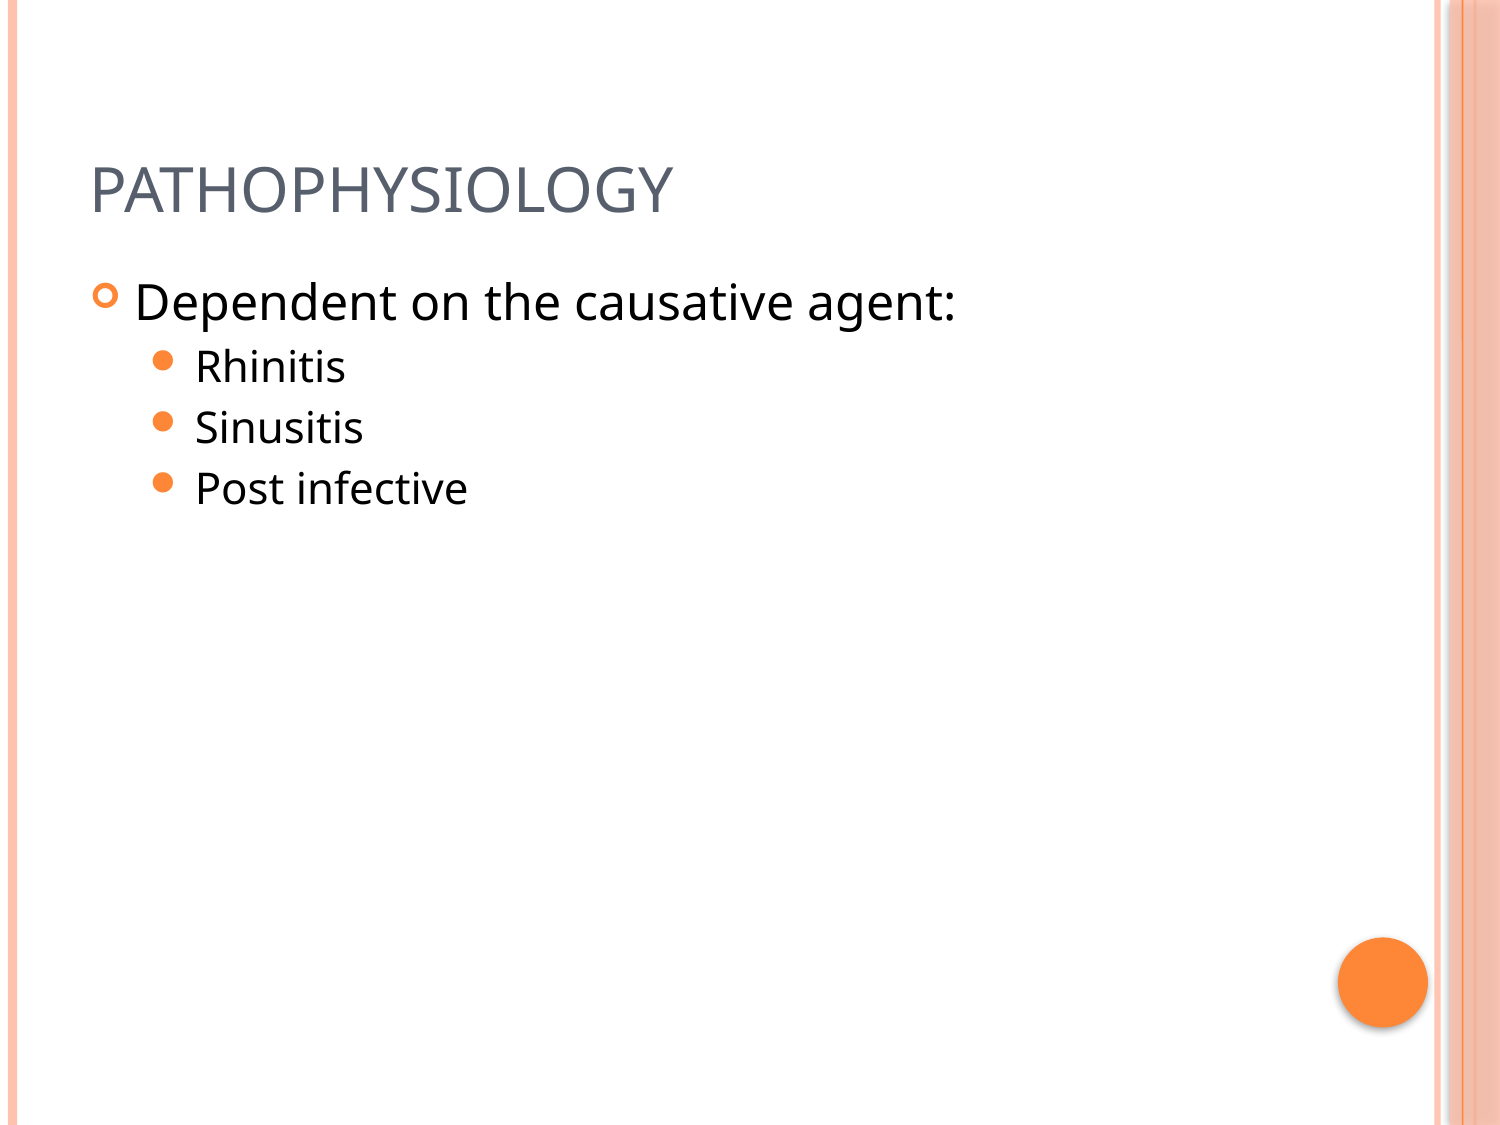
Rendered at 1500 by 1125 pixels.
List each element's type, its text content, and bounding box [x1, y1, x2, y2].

title Pathophysiology [75, 45, 1300, 233]
list Dependent on the causative agent: Rhinitis Sinusitis Post infective [75, 262, 1300, 1062]
